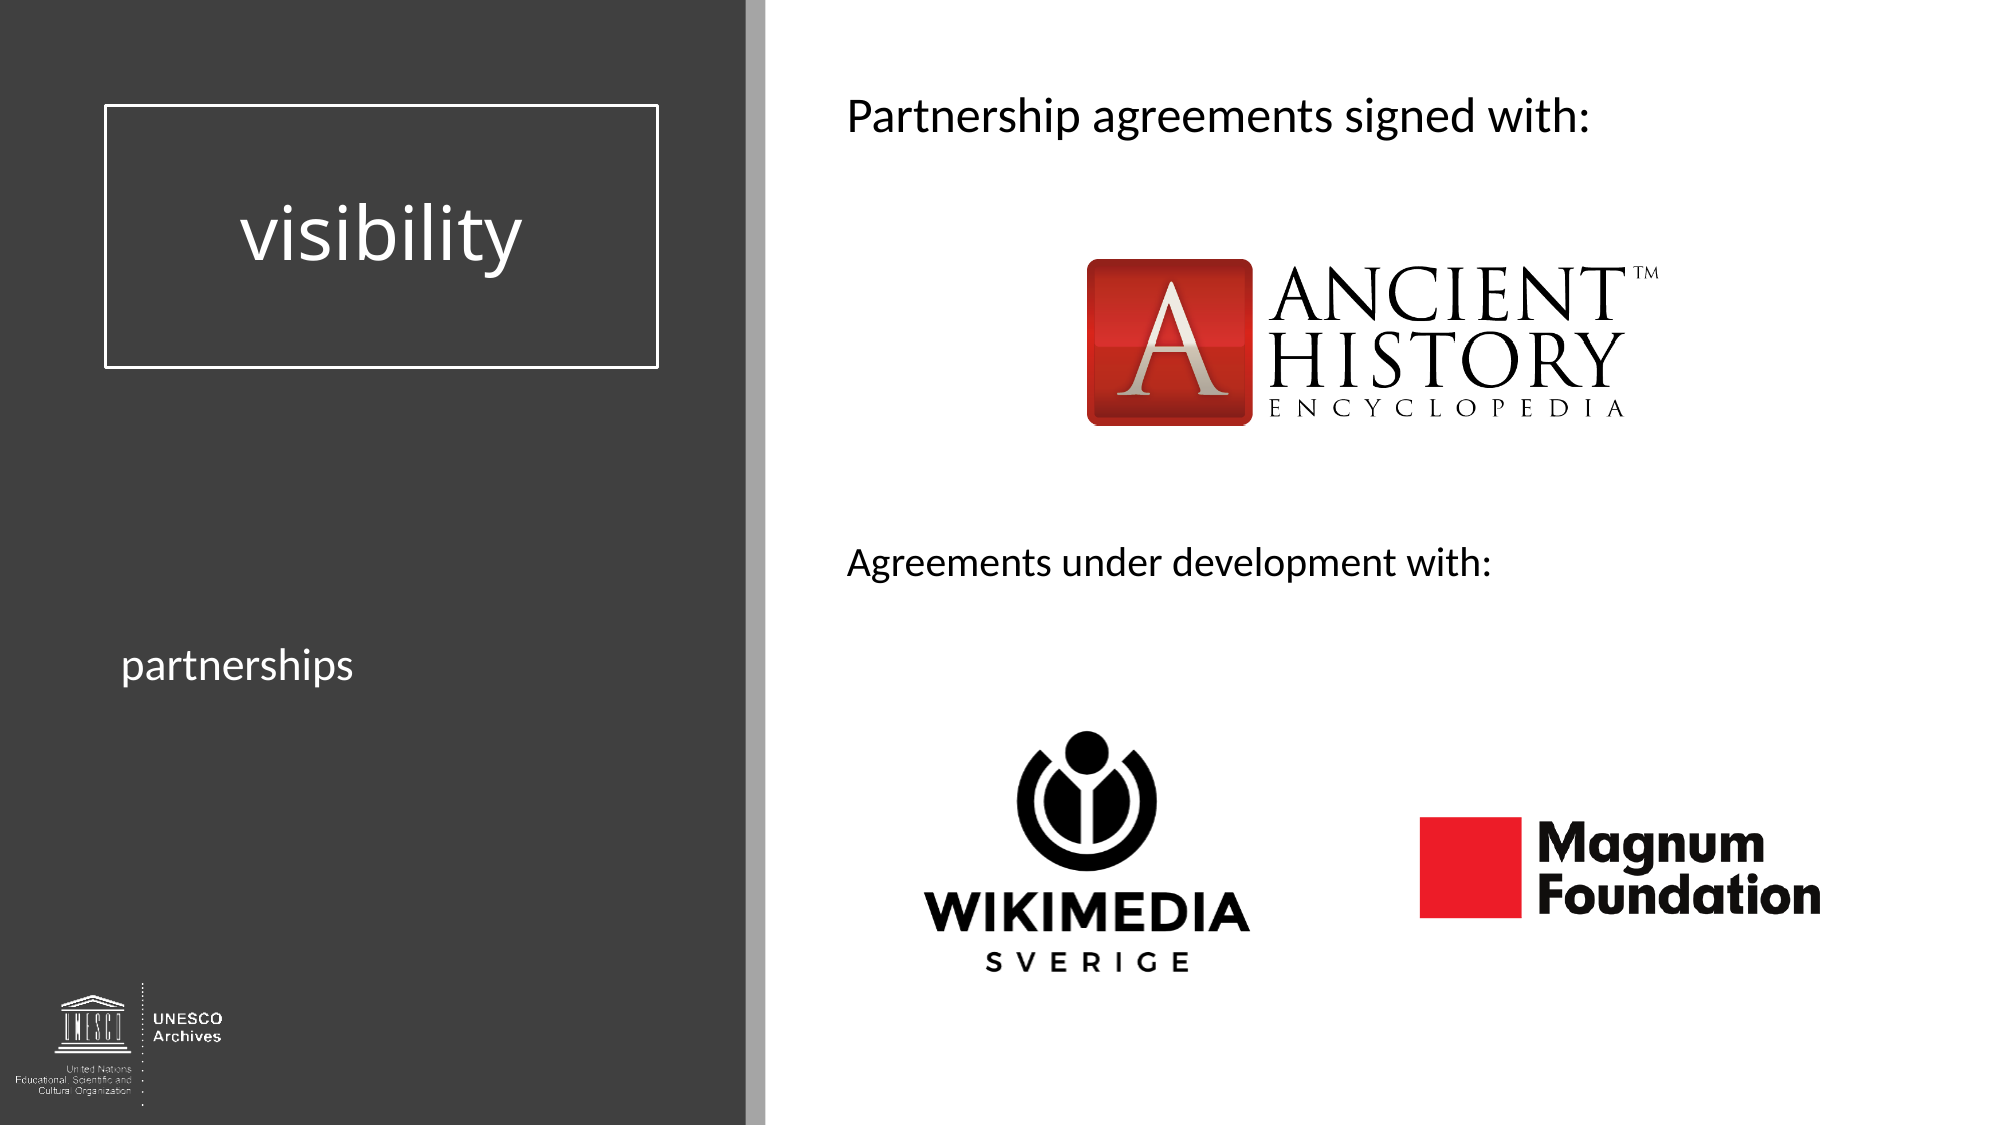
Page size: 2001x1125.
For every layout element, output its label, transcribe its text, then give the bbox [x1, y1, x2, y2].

list partnerships [105, 633, 658, 726]
picture [1086, 259, 1659, 426]
text_box [0, 0, 744, 1125]
title visibility [105, 105, 658, 368]
picture [1415, 783, 1823, 949]
text_box Partnership agreements signed with: [832, 74, 1823, 150]
picture [15, 983, 227, 1106]
picture [918, 725, 1256, 978]
text_box [744, 0, 766, 1125]
text_box Agreements under development with: [832, 527, 1823, 592]
